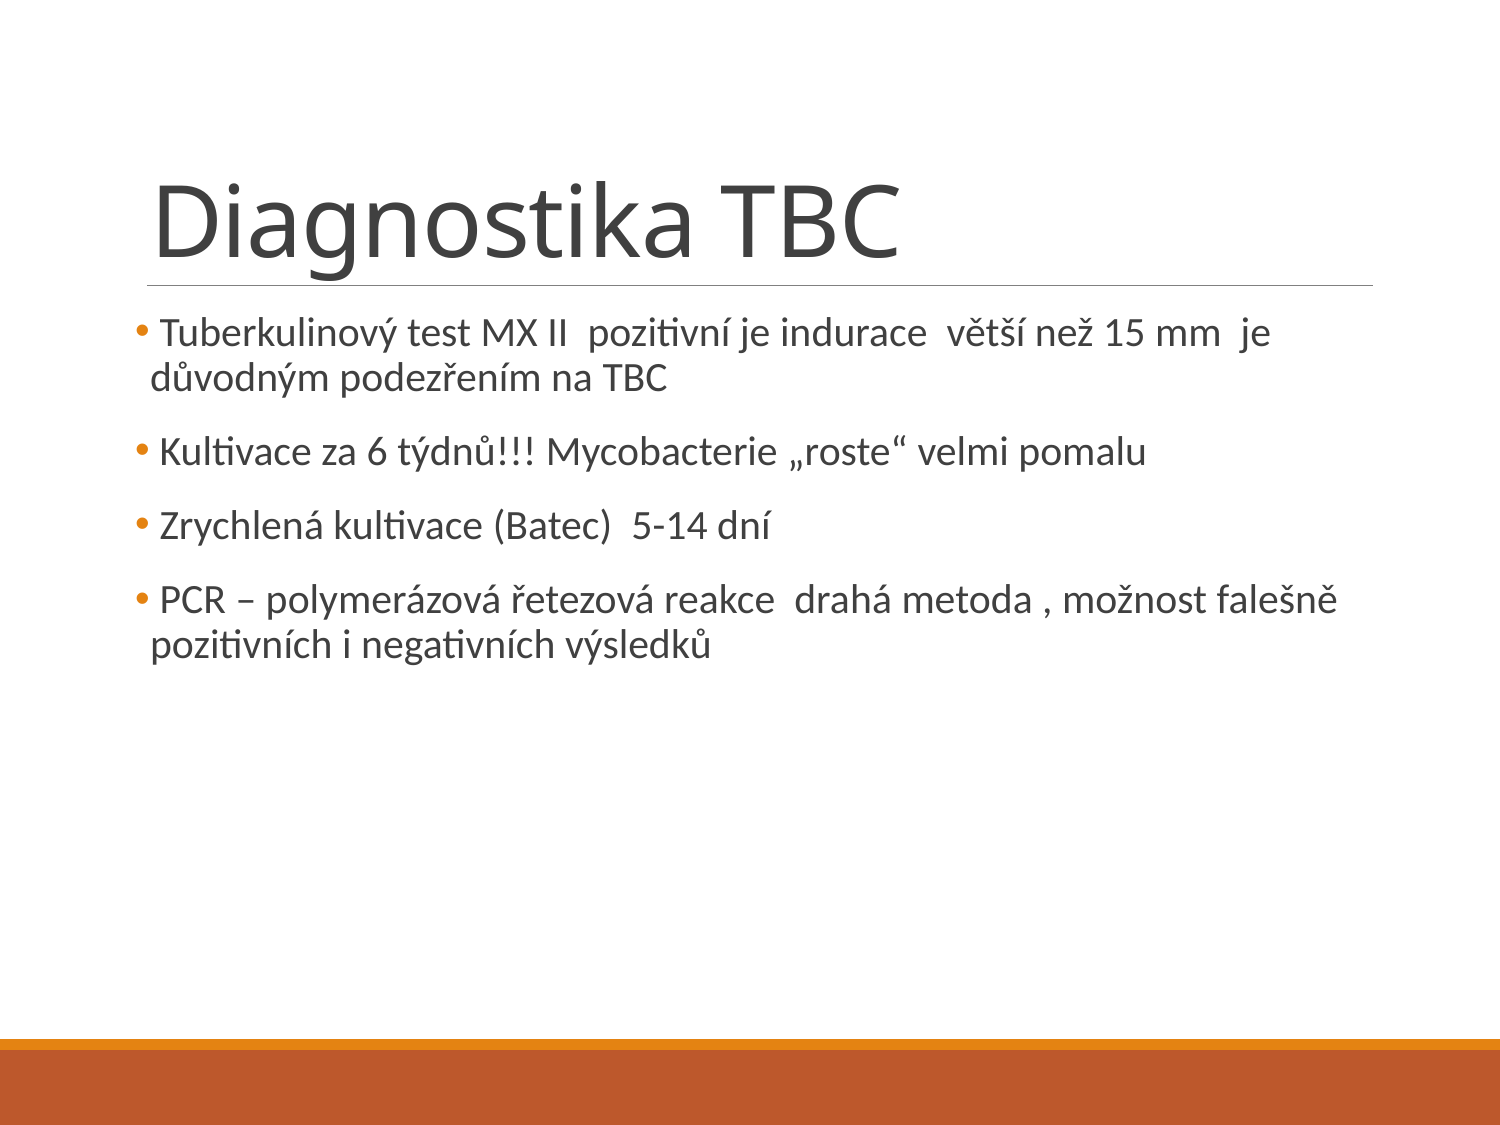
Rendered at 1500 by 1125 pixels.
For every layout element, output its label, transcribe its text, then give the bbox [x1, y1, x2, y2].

list Tuberkulinový test MX II pozitivní je indurace větší než 15 mm je důvodným podezřením na TBC Kultivace za 6 týdnů!!! Mycobacterie „roste“ velmi pomalu Zrychlená kultivace (Batec) 5-14 dní PCR – polymerázová řetezová reakce drahá metoda , možnost falešně pozitivních i negativních výsledků [135, 302, 1373, 963]
title Diagnostika TBC [135, 47, 1373, 285]
